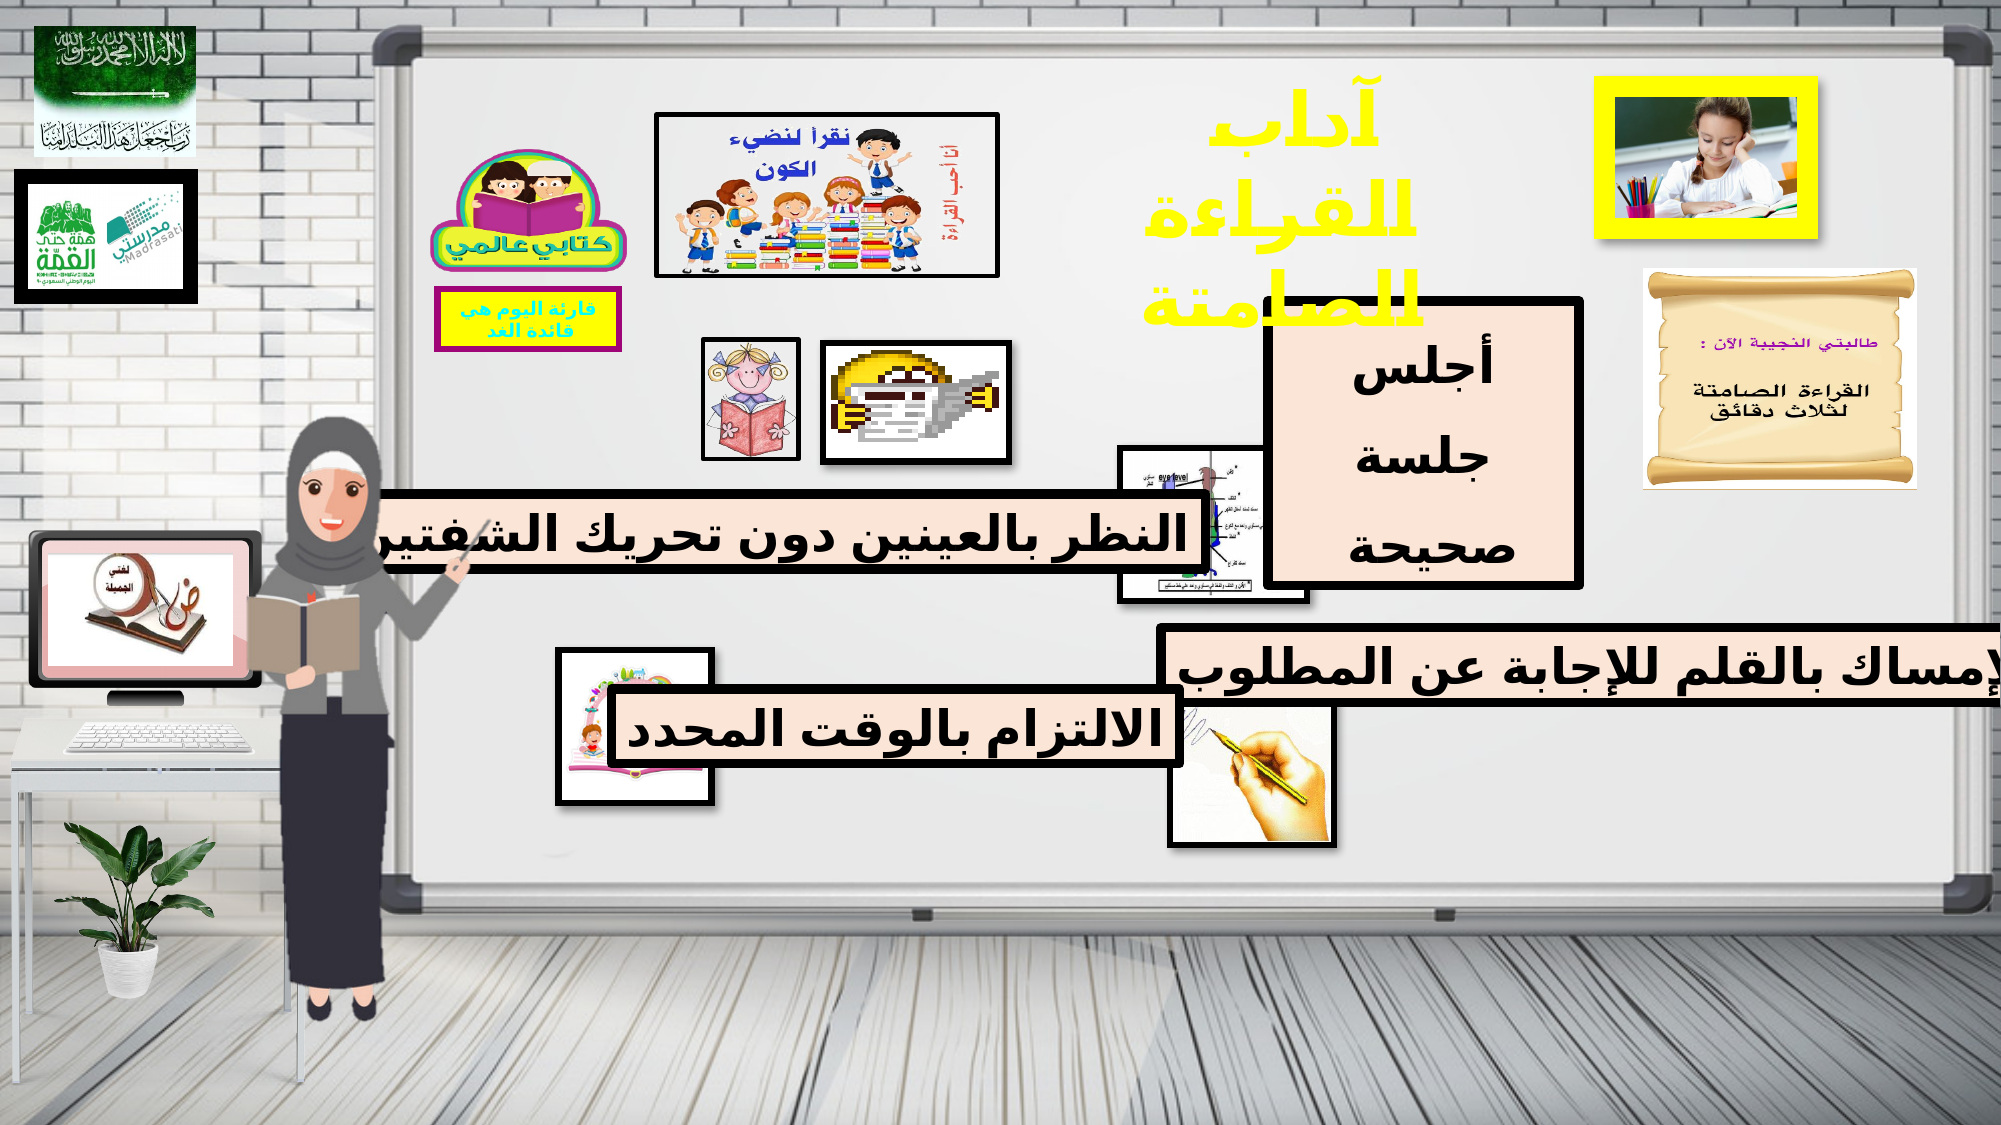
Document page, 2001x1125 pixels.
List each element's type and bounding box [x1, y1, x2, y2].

text_box [417, 136, 640, 327]
picture [0, 0, 2001, 1125]
